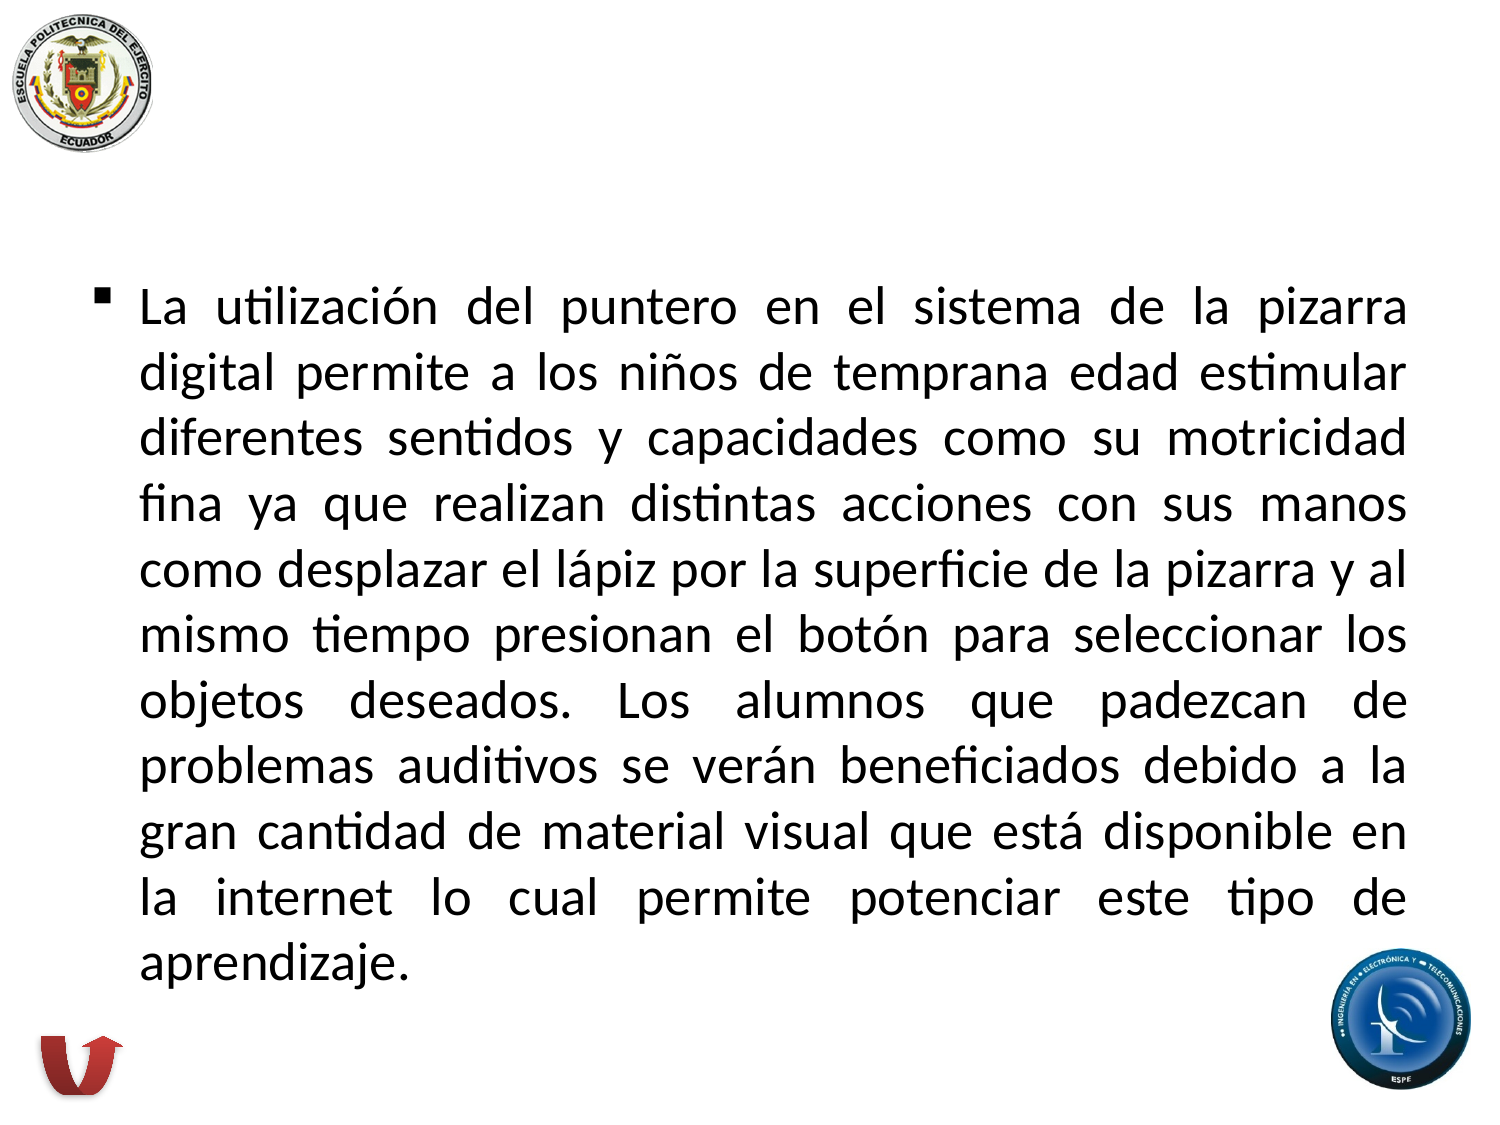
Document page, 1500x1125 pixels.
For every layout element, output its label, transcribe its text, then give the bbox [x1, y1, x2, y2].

list La utilización del puntero en el sistema de la pizarra digital permite a los niños de temprana edad estimular diferentes sentidos y capacidades como su motricidad fina ya que realizan distintas acciones con sus manos como desplazar el lápiz por la superficie de la pizarra y al mismo tiempo presionan el botón para seleccionar los objetos deseados. Los alumnos que padezcan de problemas auditivos se verán beneficiados debido a la gran cantidad de material visual que está disponible en la internet lo cual permite potenciar este tipo de aprendizaje. [75, 262, 1425, 1005]
picture [1330, 948, 1471, 1090]
text_box [41, 1036, 124, 1096]
picture [12, 14, 153, 153]
